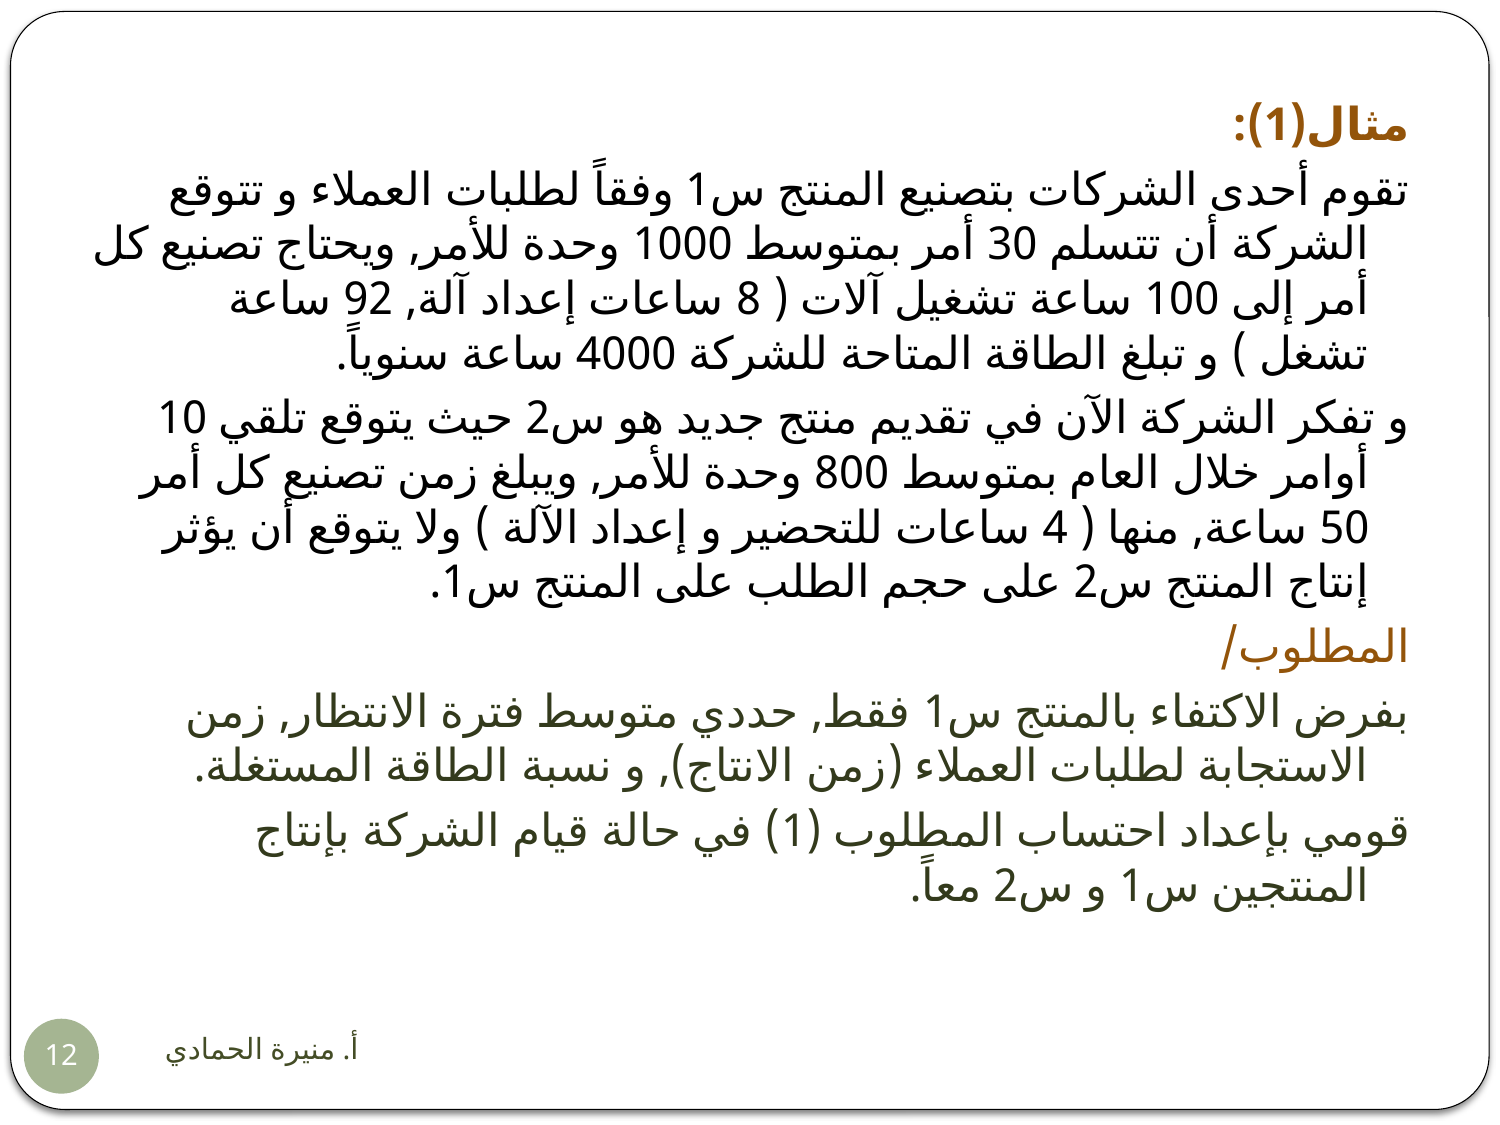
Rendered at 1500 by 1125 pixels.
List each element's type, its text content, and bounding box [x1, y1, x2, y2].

footer أ. منيرة الحمادي [150, 1012, 800, 1088]
list مثال(1): تقوم أحدى الشركات بتصنيع المنتج س1 وفقاً لطلبات العملاء و تتوقع الشركة أن تتسلم 30 أمر بمتوسط 1000 وحدة للأمر, ويحتاج تصنيع كل أمر إلى 100 ساعة تشغيل آلات ( 8 ساعات إعداد آلة, 92 ساعة تشغل ) و تبلغ الطاقة المتاحة للشركة 4000 ساعة سنوياً. و تفكر الشركة الآن في تقديم منتج جديد هو س2 حيث يتوقع تلقي 10 أوامر خلال العام بمتوسط 800 وحدة للأمر, ويبلغ زمن تصنيع كل أمر 50 ساعة, منها ( 4 ساعات للتحضير و إعداد الآلة ) ولا يتوقع أن يؤثر إنتاج المنتج س2 على حجم الطلب على المنتج س1. المطلوب/ بفرض الاكتفاء بالمنتج س1 فقط, حددي متوسط فترة الانتظار, زمن الاستجابة لطلبات العملاء (زمن الانتاج), و نسبة الطاقة المستغلة. قومي بإعداد احتساب المطلوب (1) في حالة قيام الشركة بإنتاج المنتجين س1 و س2 معاً. [75, 87, 1425, 930]
slide_number 12 [23, 1018, 99, 1094]
